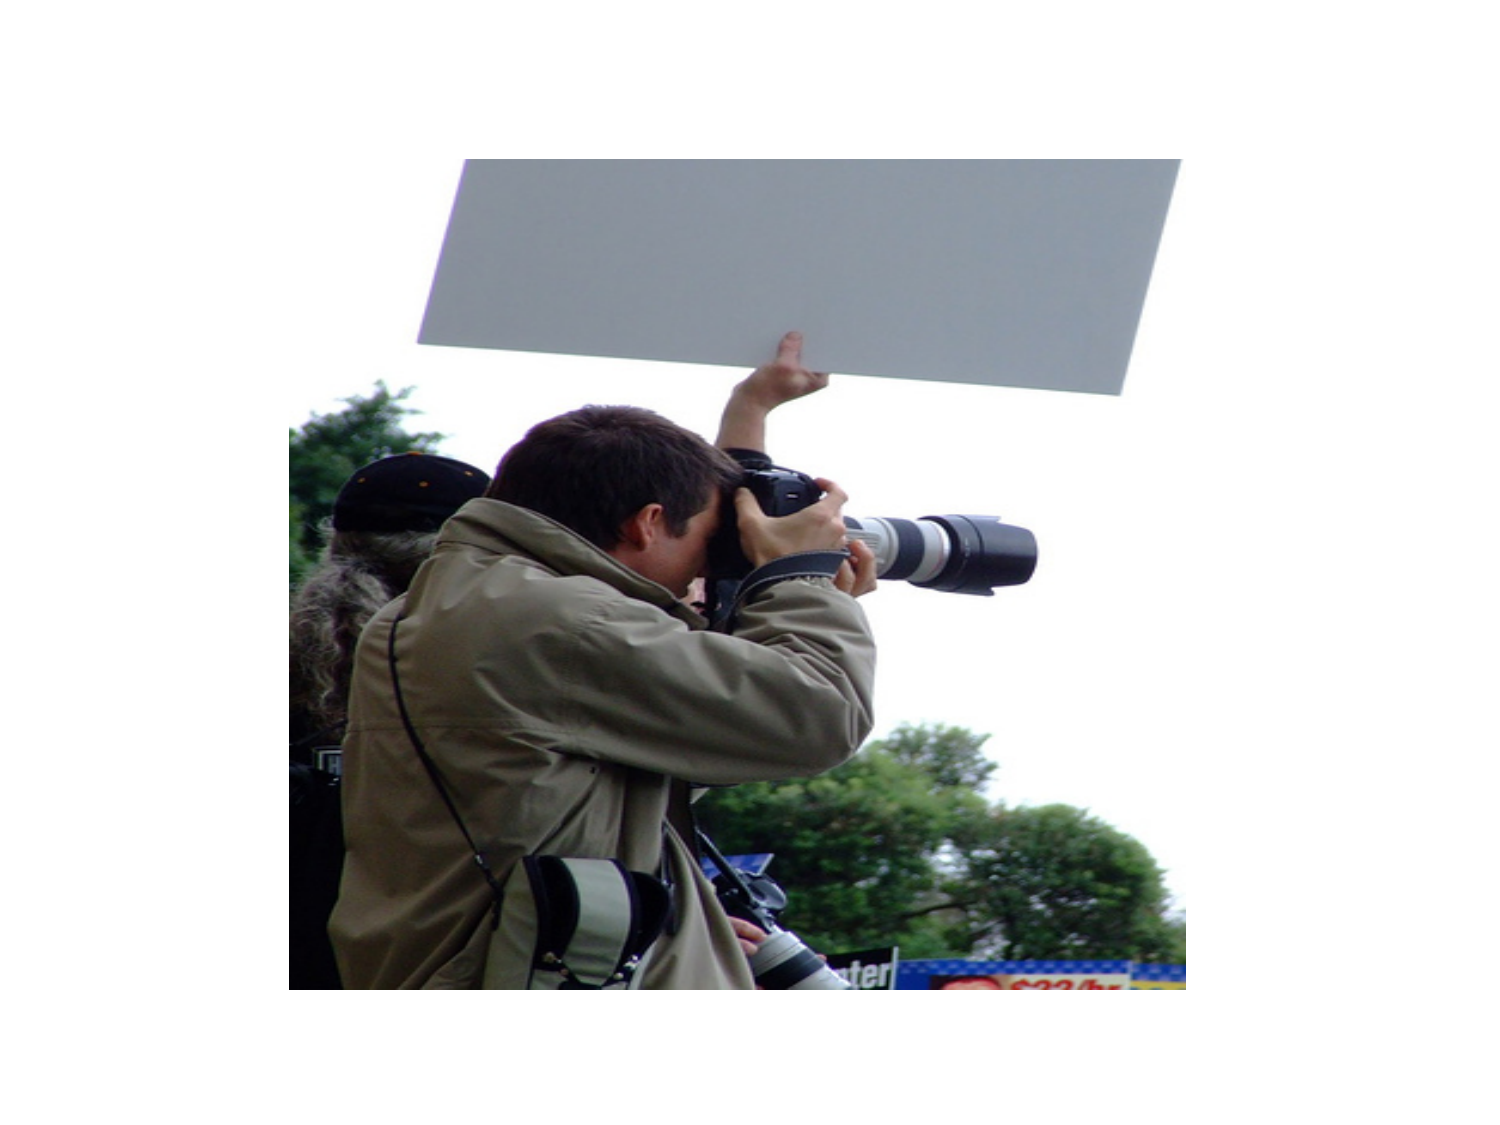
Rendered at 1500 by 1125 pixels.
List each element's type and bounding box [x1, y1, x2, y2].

picture [289, 158, 1186, 990]
